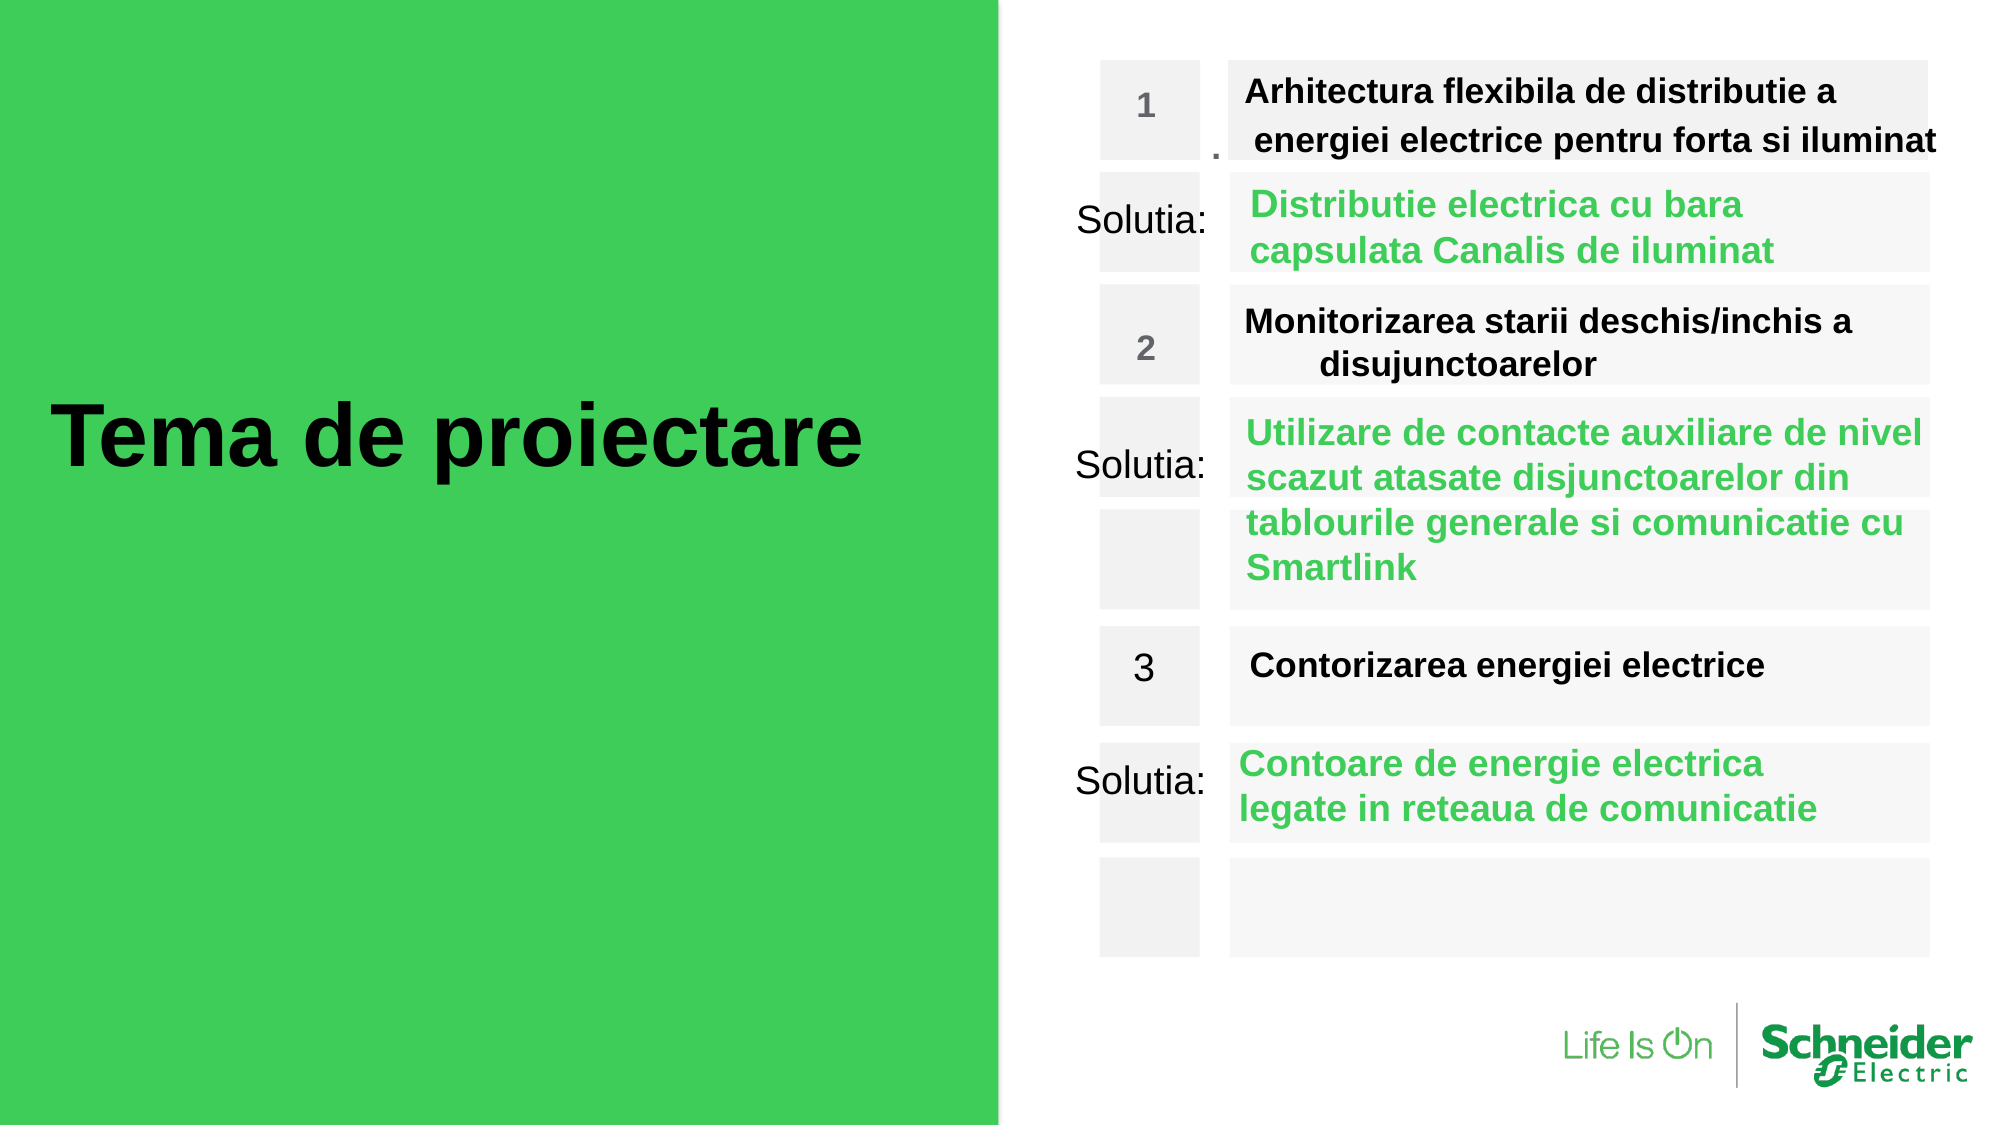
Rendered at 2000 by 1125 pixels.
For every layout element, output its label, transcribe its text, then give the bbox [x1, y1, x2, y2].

list Arhitectura flexibila de distributie a energiei electrice pentru forta si iluminat [1224, 106, 1966, 171]
list 1. [1116, 92, 1179, 157]
list [1231, 86, 2000, 157]
list Tema de proiectare [0, 321, 994, 612]
text_box Distributie electrica cu bara capsulata Canalis de iluminat [1224, 170, 1935, 278]
list Monitorizarea starii deschis/inchis a disujunctoarelor [1224, 281, 1875, 401]
picture [1545, 983, 1992, 1107]
text_box Utilizare de contacte auxiliare de nivel scazut atasate disjunctoarelor din tablourile generale si comunicatie cu Smartlink [1231, 400, 1976, 595]
list 2 [1116, 287, 1179, 356]
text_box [1015, 634, 2000, 838]
text_box Solutia: [1016, 431, 1231, 542]
text_box Solutia: [1017, 187, 1223, 250]
